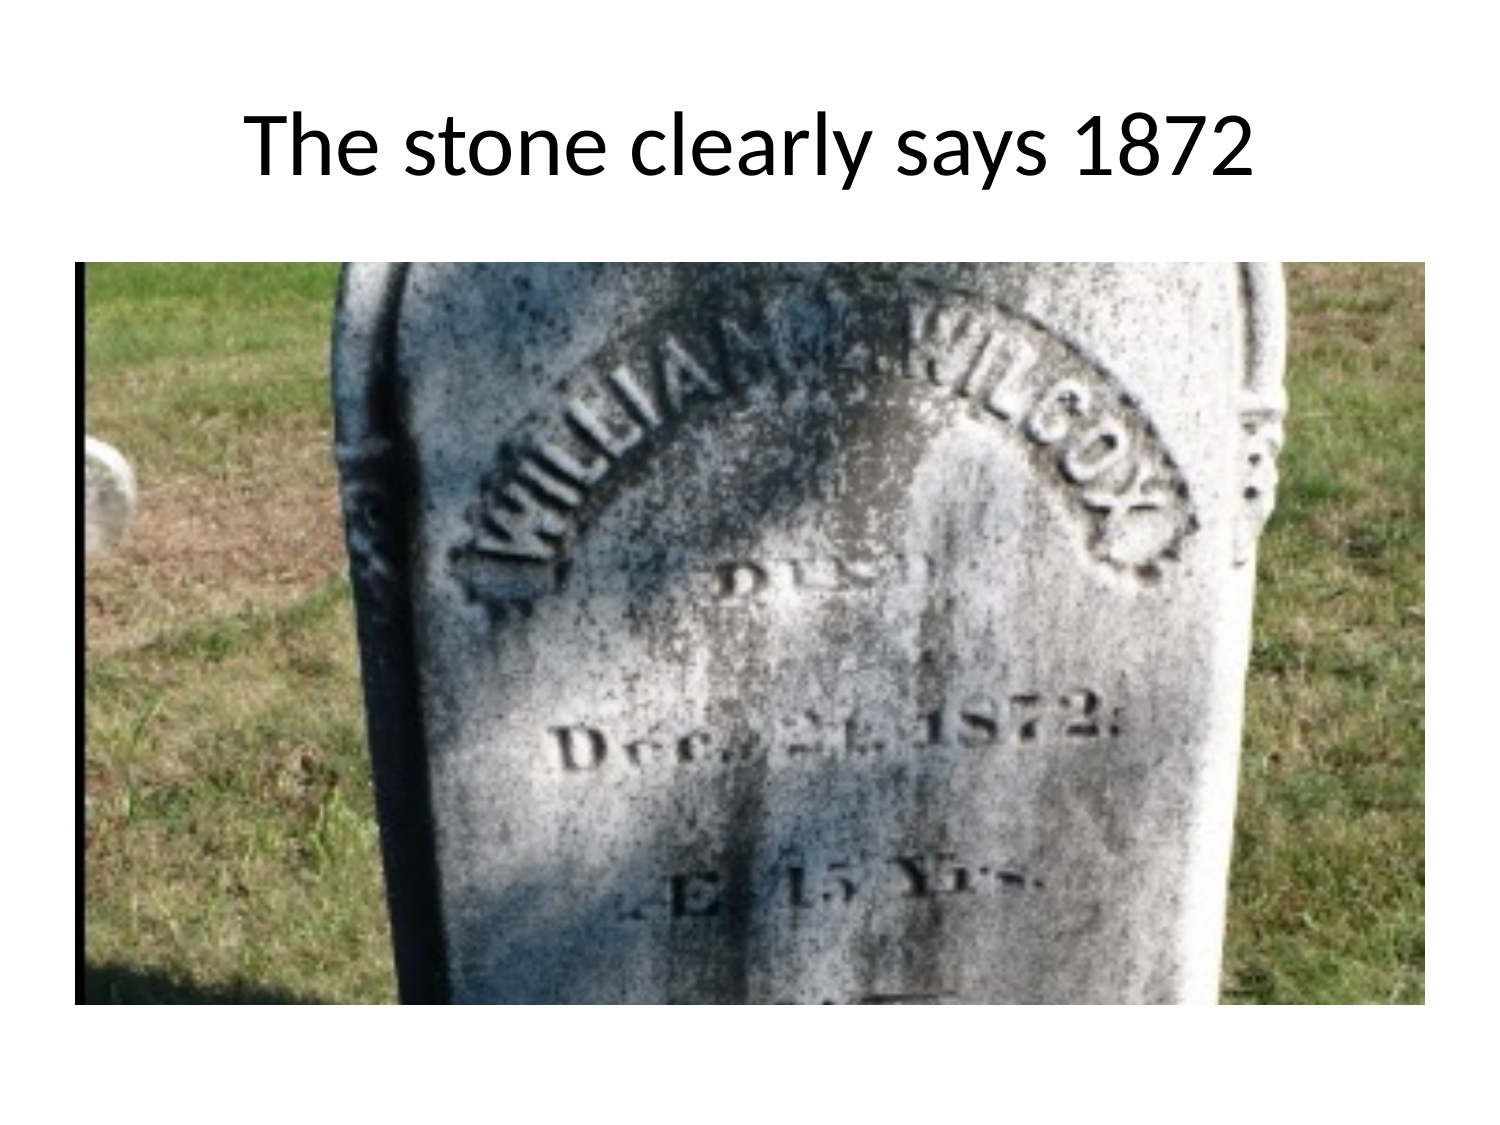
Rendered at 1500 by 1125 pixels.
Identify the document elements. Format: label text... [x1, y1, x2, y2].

title The stone clearly says 1872 [75, 45, 1425, 233]
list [74, 262, 1426, 1006]
